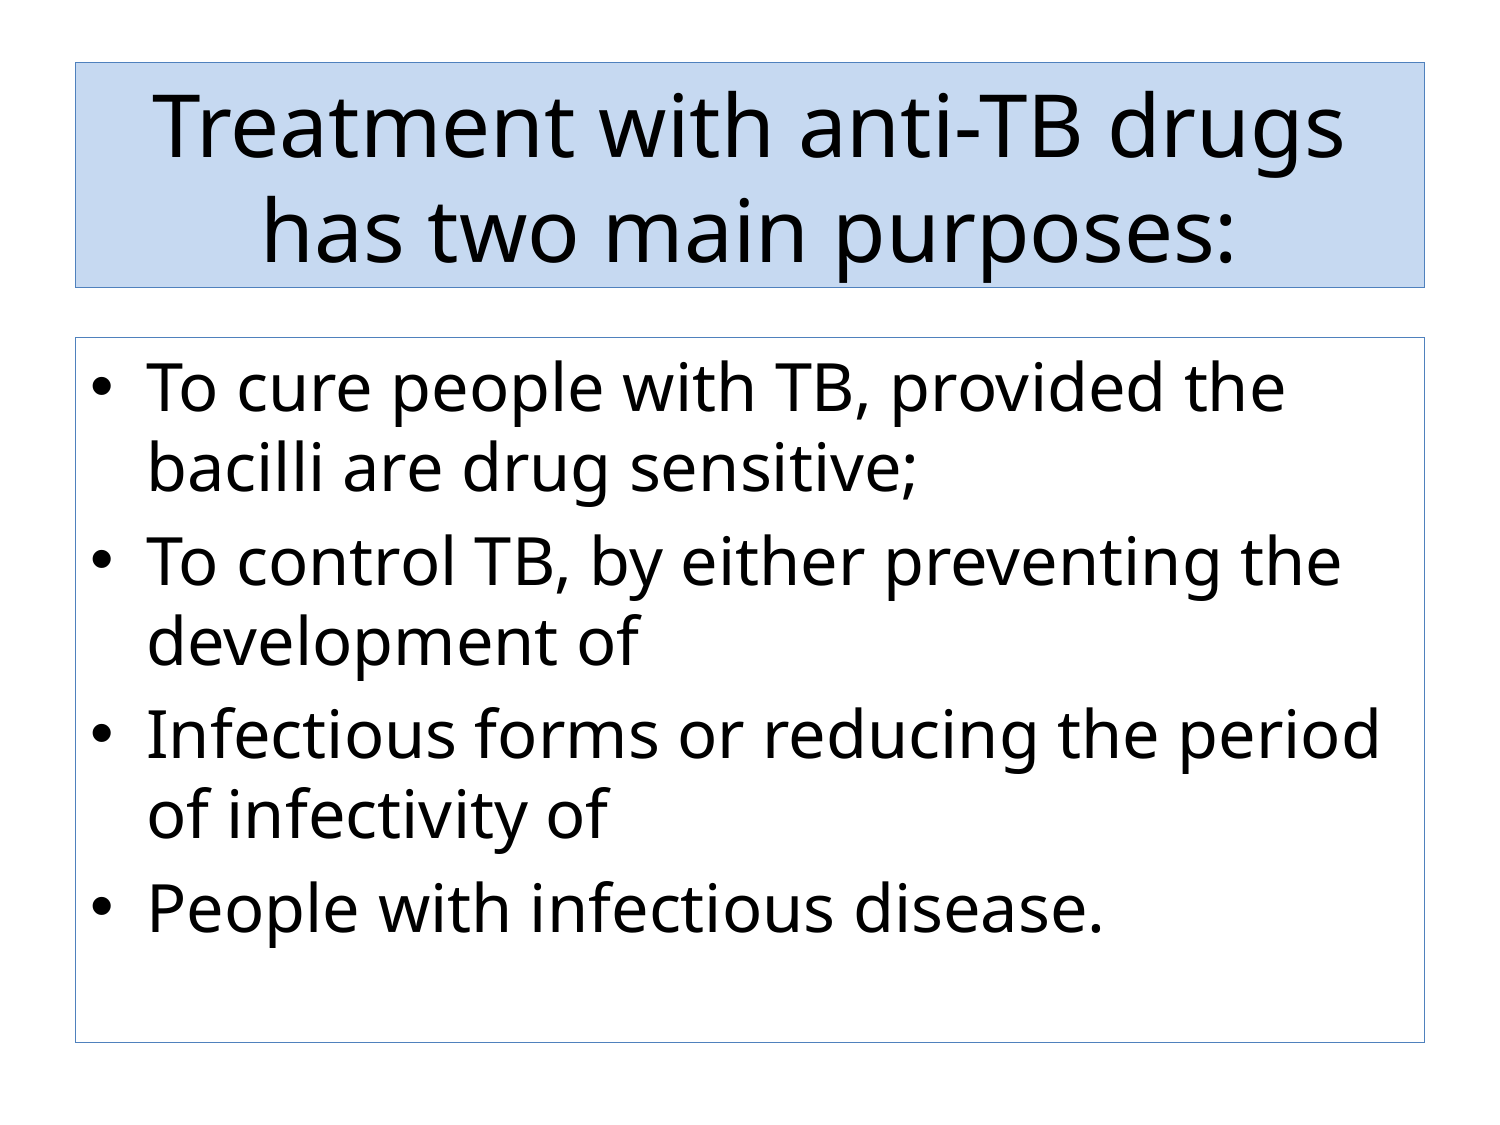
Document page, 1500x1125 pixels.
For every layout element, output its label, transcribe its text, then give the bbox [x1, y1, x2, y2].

list To cure people with TB, provided the bacilli are drug sensitive; To control TB, by either preventing the development of Infectious forms or reducing the period of infectivity of People with infectious disease. [75, 337, 1425, 1043]
title Treatment with anti-TB drugs has two main purposes: [75, 62, 1425, 288]
